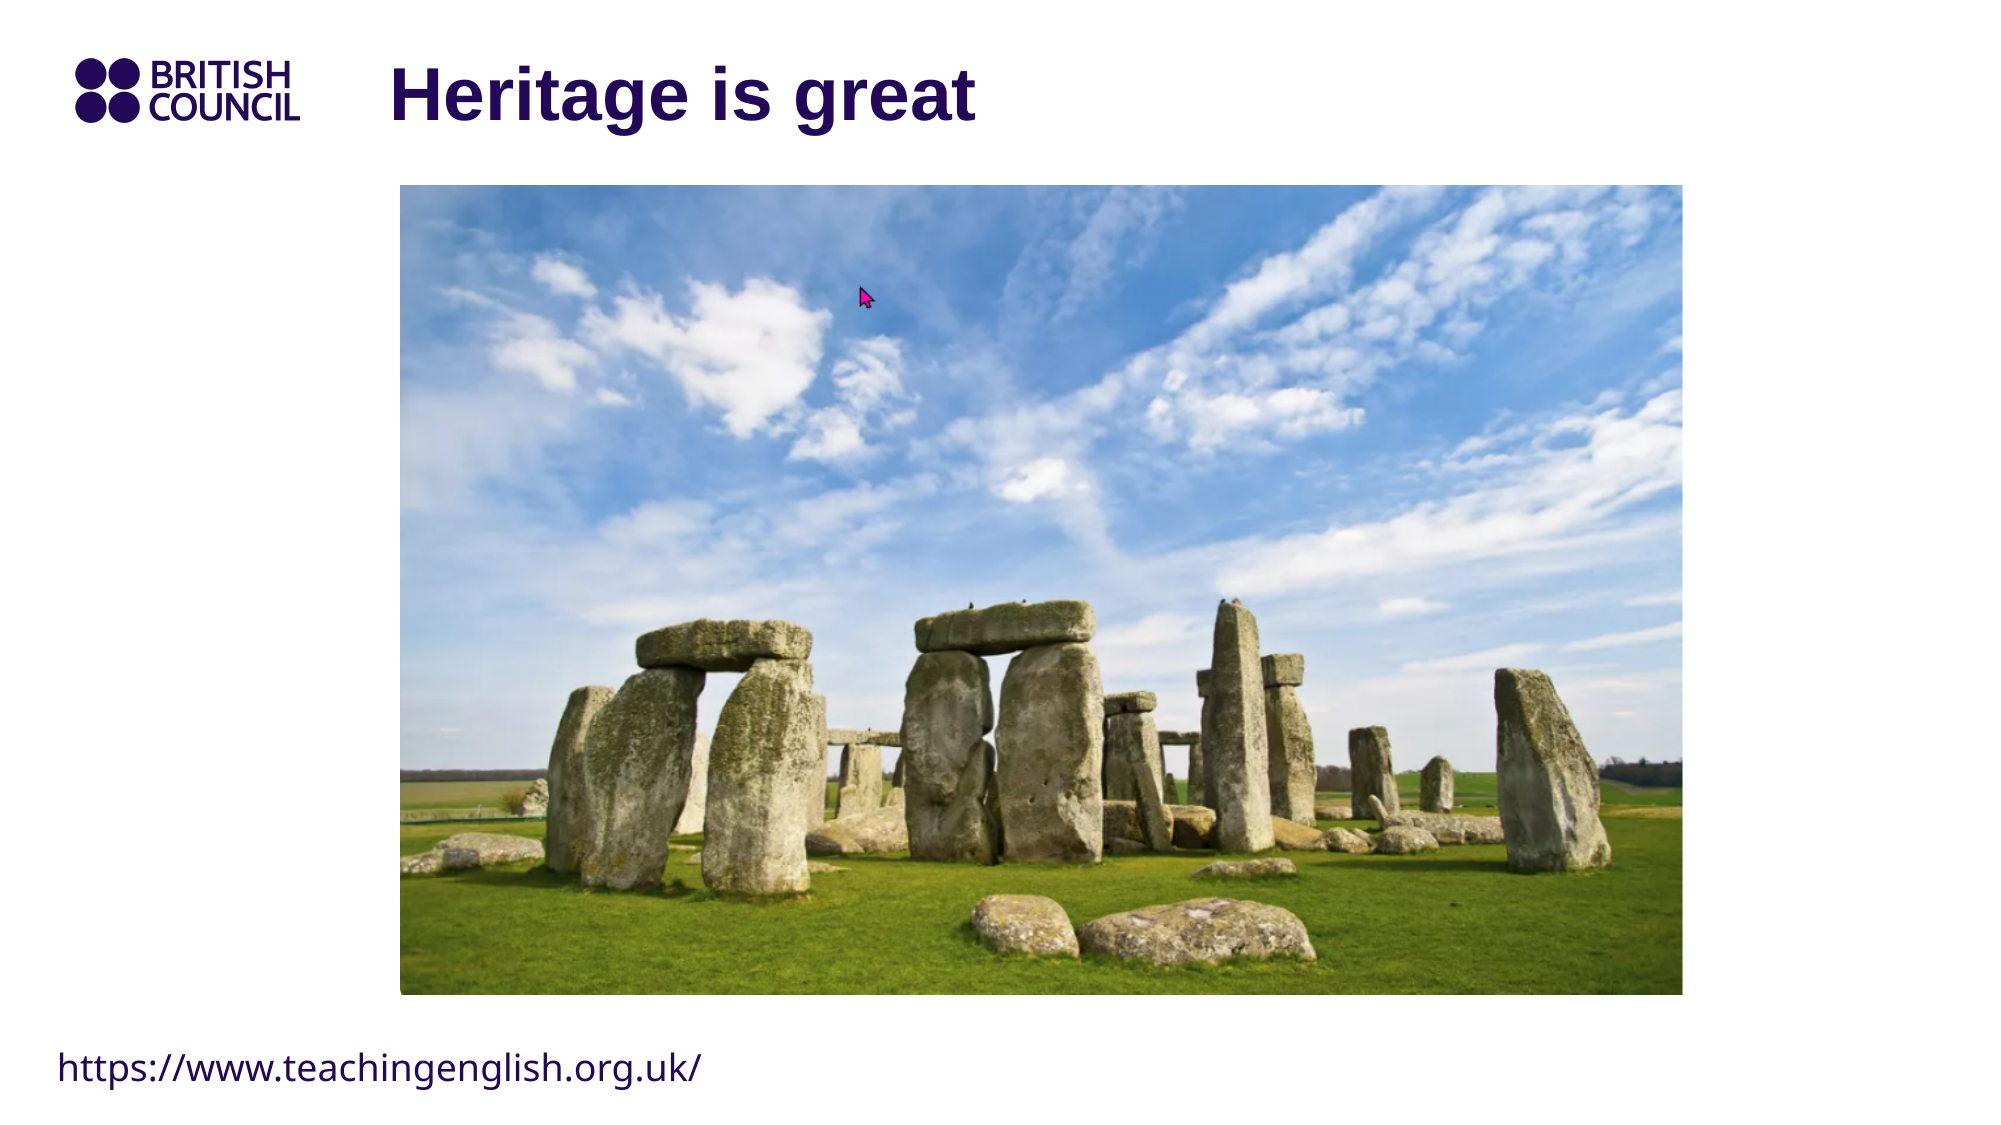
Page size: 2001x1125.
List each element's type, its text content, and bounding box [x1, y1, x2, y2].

picture [400, 184, 1685, 995]
text_box Heritage is great [374, 37, 1338, 143]
picture [75, 57, 300, 124]
text_box https://www.teachingenglish.org.uk/ [42, 1036, 1043, 1096]
